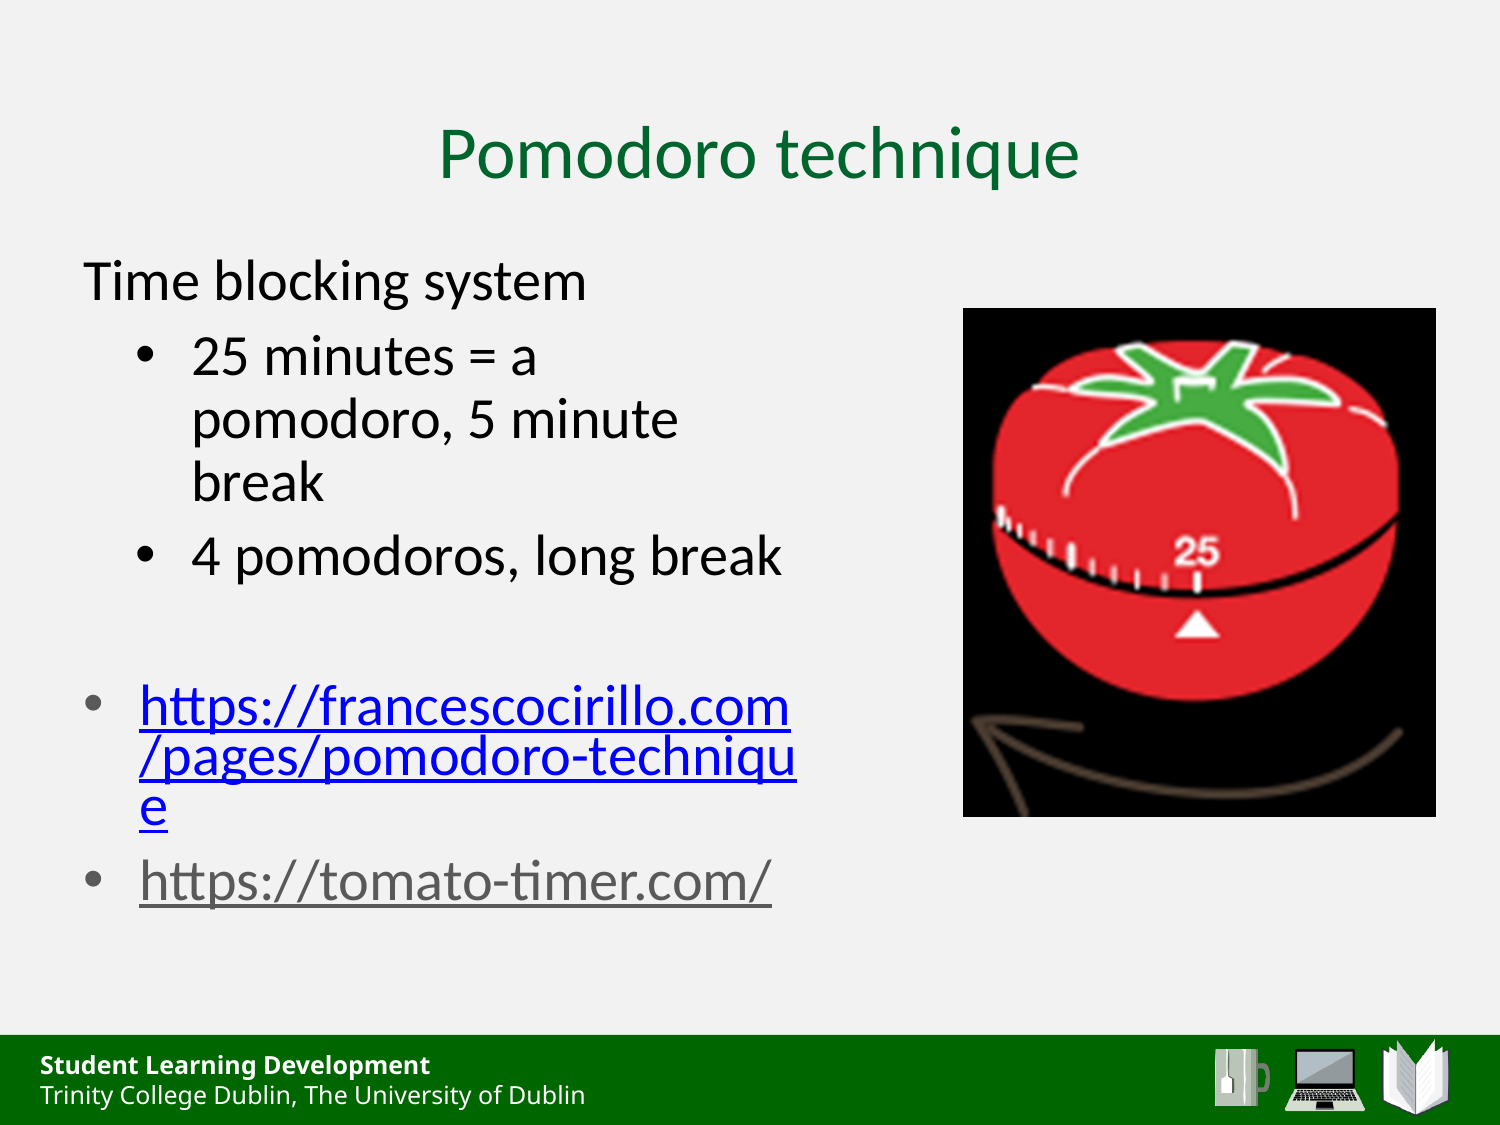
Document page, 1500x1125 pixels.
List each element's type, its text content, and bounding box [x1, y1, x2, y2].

picture [1215, 1034, 1450, 1125]
list Time blocking system 25 minutes = a pomodoro, 5 minute break 4 pomodoros, long break https://francescocirillo.com/pages/pomodoro-technique https://tomato-timer.com/ [68, 242, 813, 893]
picture [963, 308, 1436, 817]
title Pomodoro technique [85, 55, 1436, 243]
